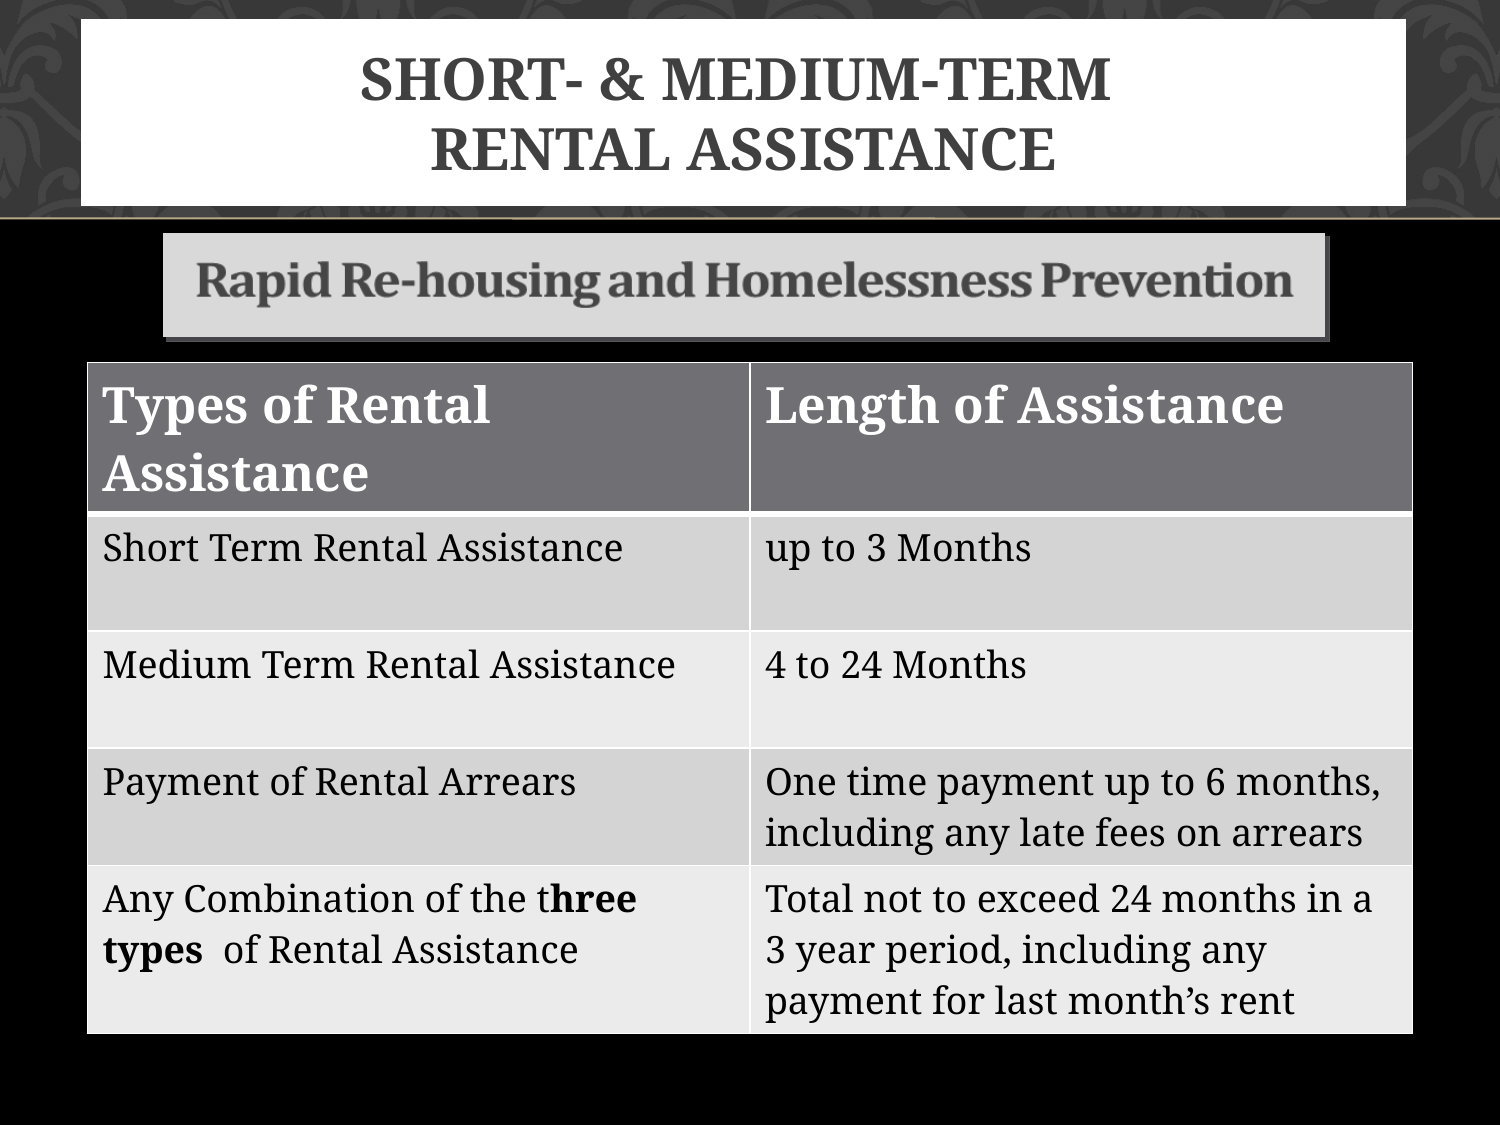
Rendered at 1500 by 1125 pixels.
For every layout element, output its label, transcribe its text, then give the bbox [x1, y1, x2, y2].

table_cell 4 to 24 Months [751, 632, 1412, 747]
table_header Types of Rental Assistance [88, 363, 749, 511]
table_cell Short Term Rental Assistance [88, 517, 749, 630]
table_cell Payment of Rental Arrears [88, 749, 749, 865]
table_cell Any Combination of the three types of Rental Assistance [88, 866, 749, 1033]
table_cell Total not to exceed 24 months in a 3 year period, including any payment for last month’s rent [751, 866, 1412, 1033]
table_cell Medium Term Rental Assistance [88, 632, 749, 747]
picture [162, 232, 1326, 338]
table_cell One time payment up to 6 months, including any late fees on arrears [751, 749, 1412, 865]
table_header Length of Assistance [751, 363, 1412, 511]
table_cell up to 3 Months [751, 517, 1412, 630]
title Short- & Medium-Term Rental Assistance [81, 19, 1406, 206]
